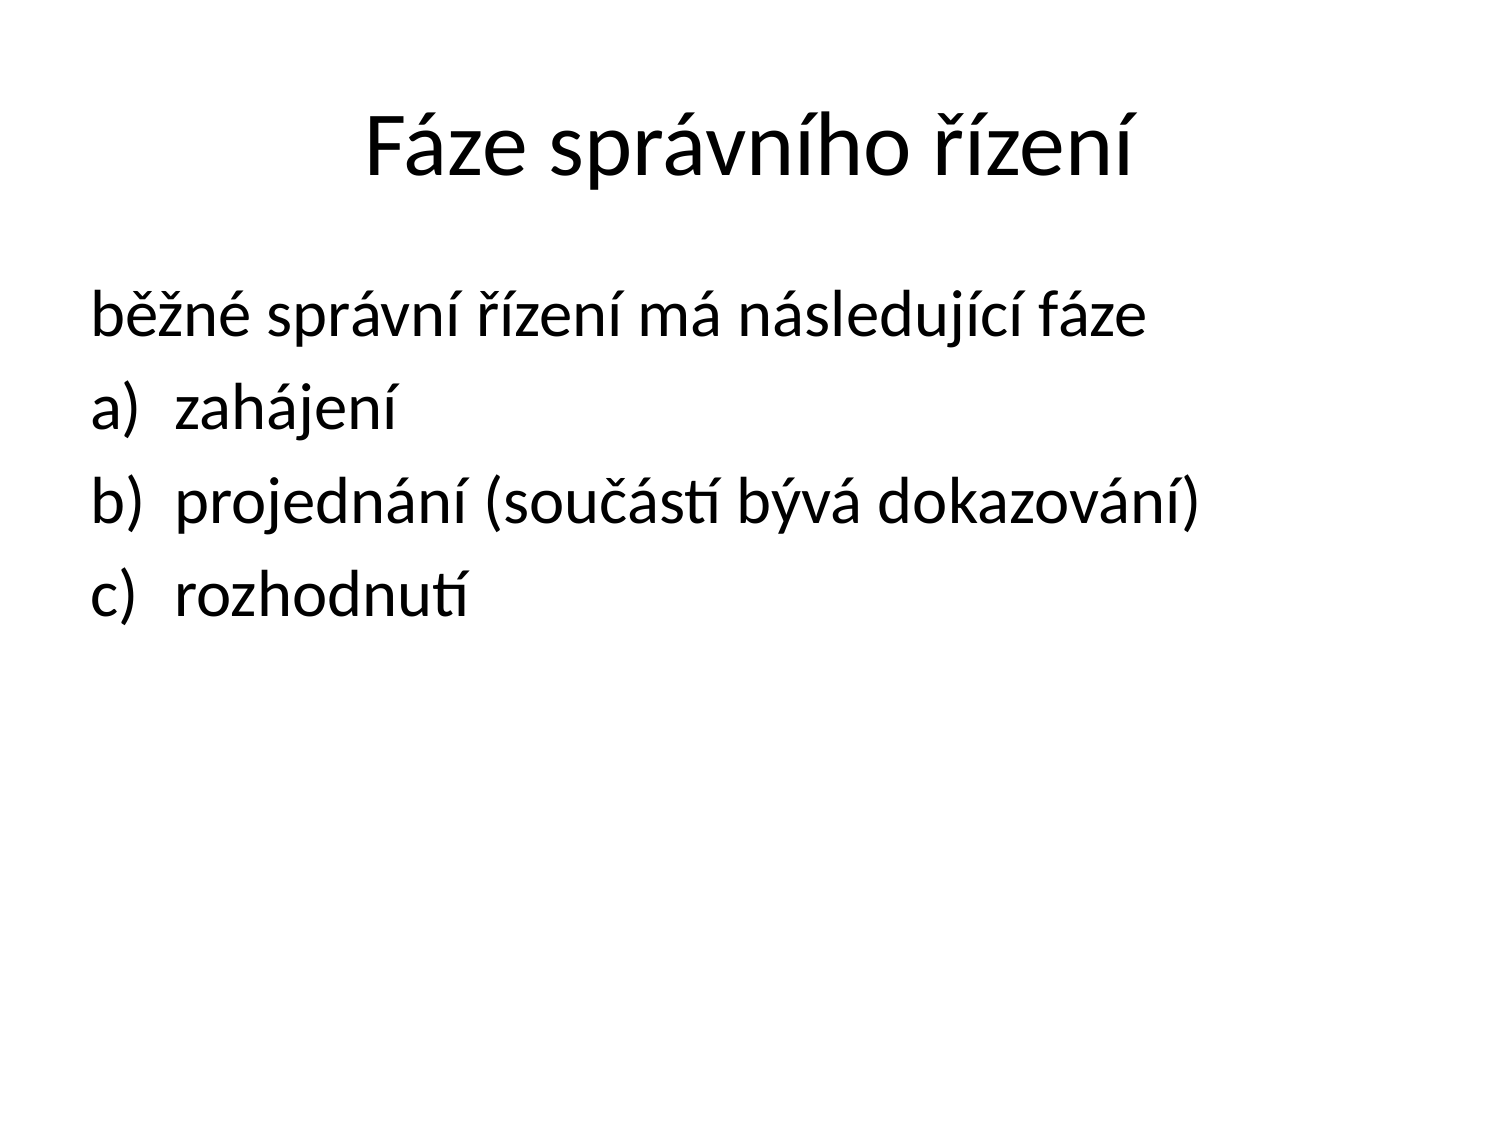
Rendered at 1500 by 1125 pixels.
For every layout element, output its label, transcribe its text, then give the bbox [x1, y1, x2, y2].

title Fáze správního řízení [75, 45, 1425, 233]
list běžné správní řízení má následující fáze zahájení projednání (součástí bývá dokazování) rozhodnutí [75, 262, 1425, 1005]
